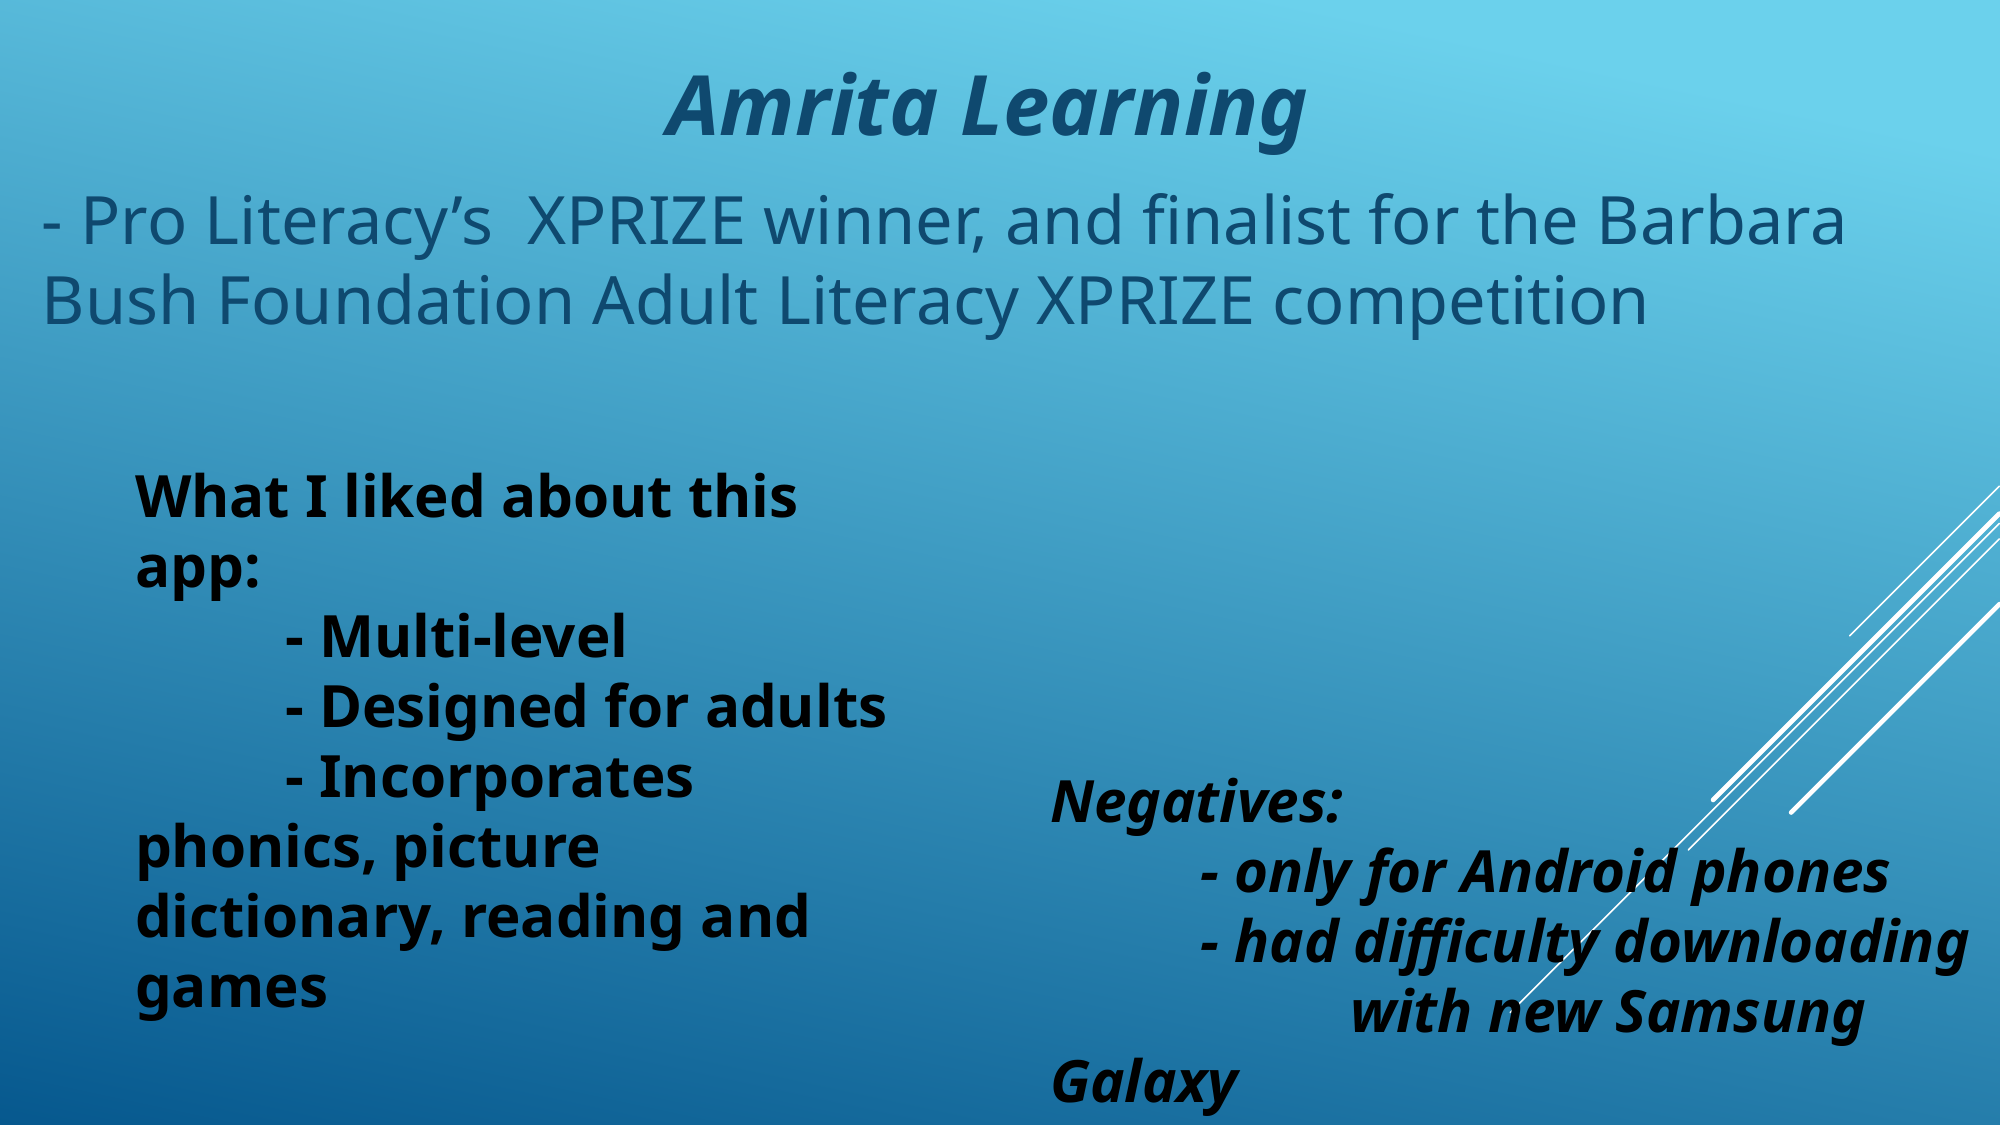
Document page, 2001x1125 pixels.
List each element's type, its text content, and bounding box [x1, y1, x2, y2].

list Amrita Learning - Pro Literacy’s XPRIZE winner, and finalist for the Barbara Bush Foundation Adult Literacy XPRIZE competition [26, 44, 1950, 389]
text_box What I liked about this app: - Multi-level - Designed for adults - Incorporates phonics, picture dictionary, reading and games [120, 451, 932, 1125]
text_box Negatives: - only for Android phones - had difficulty downloading with new Samsung Galaxy [1035, 756, 2000, 1125]
